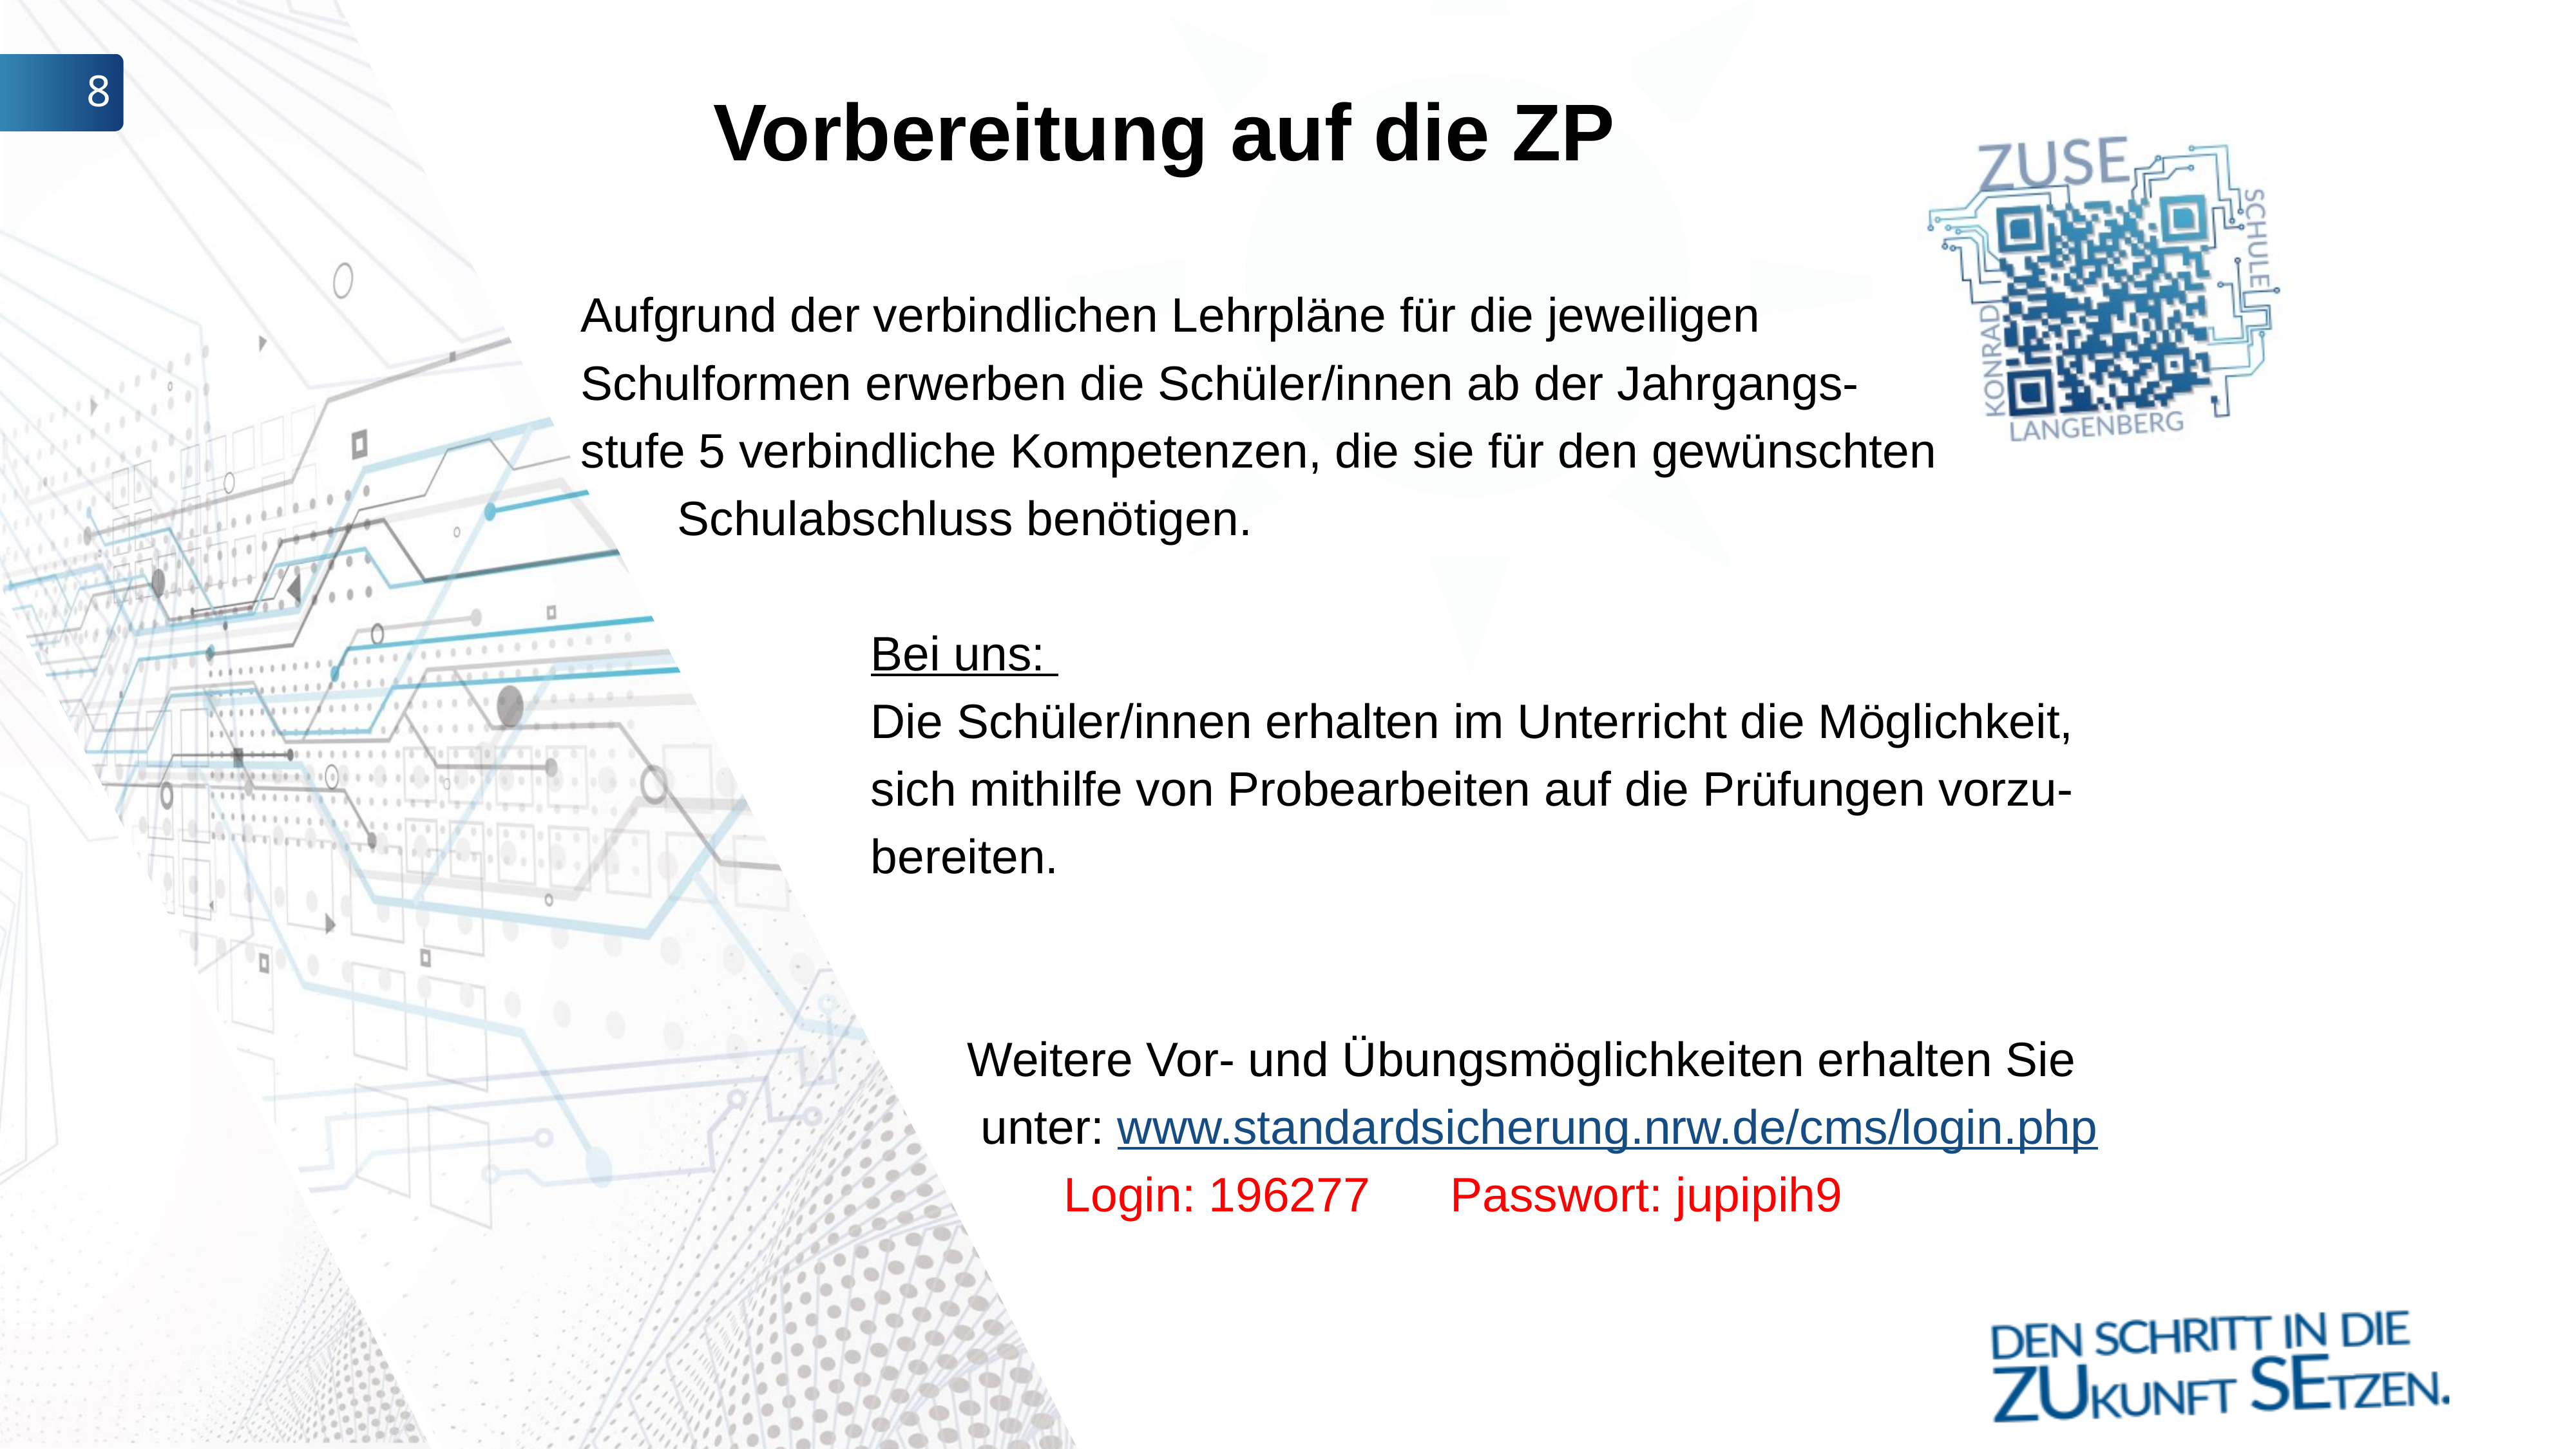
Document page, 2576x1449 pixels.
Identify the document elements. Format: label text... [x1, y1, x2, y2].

picture [1988, 1286, 2450, 1439]
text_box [1078, 0, 1874, 676]
picture [0, 0, 1078, 1449]
text_box Aufgrund der verbindlichen Lehrpläne für die jeweiligen Schulformen erwerben die Schüler/innen ab der Jahrgangs- stufe 5 verbindliche Kompetenzen, die sie für den gewünschten Schulabschluss benötigen. Bei uns: Die Schüler/innen erhalten im Unterricht die Möglichkeit, sich mithilfe von Probearbeiten auf die Prüfungen vorzu- bereiten. Weitere Vor- und Übungsmöglichkeiten erhalten Sie unter: www.standardsicherung.nrw.de/cms/login.php Login: 196277 Passwort: jupipih9 [1078, 198, 2479, 1421]
picture [1917, 115, 2298, 497]
